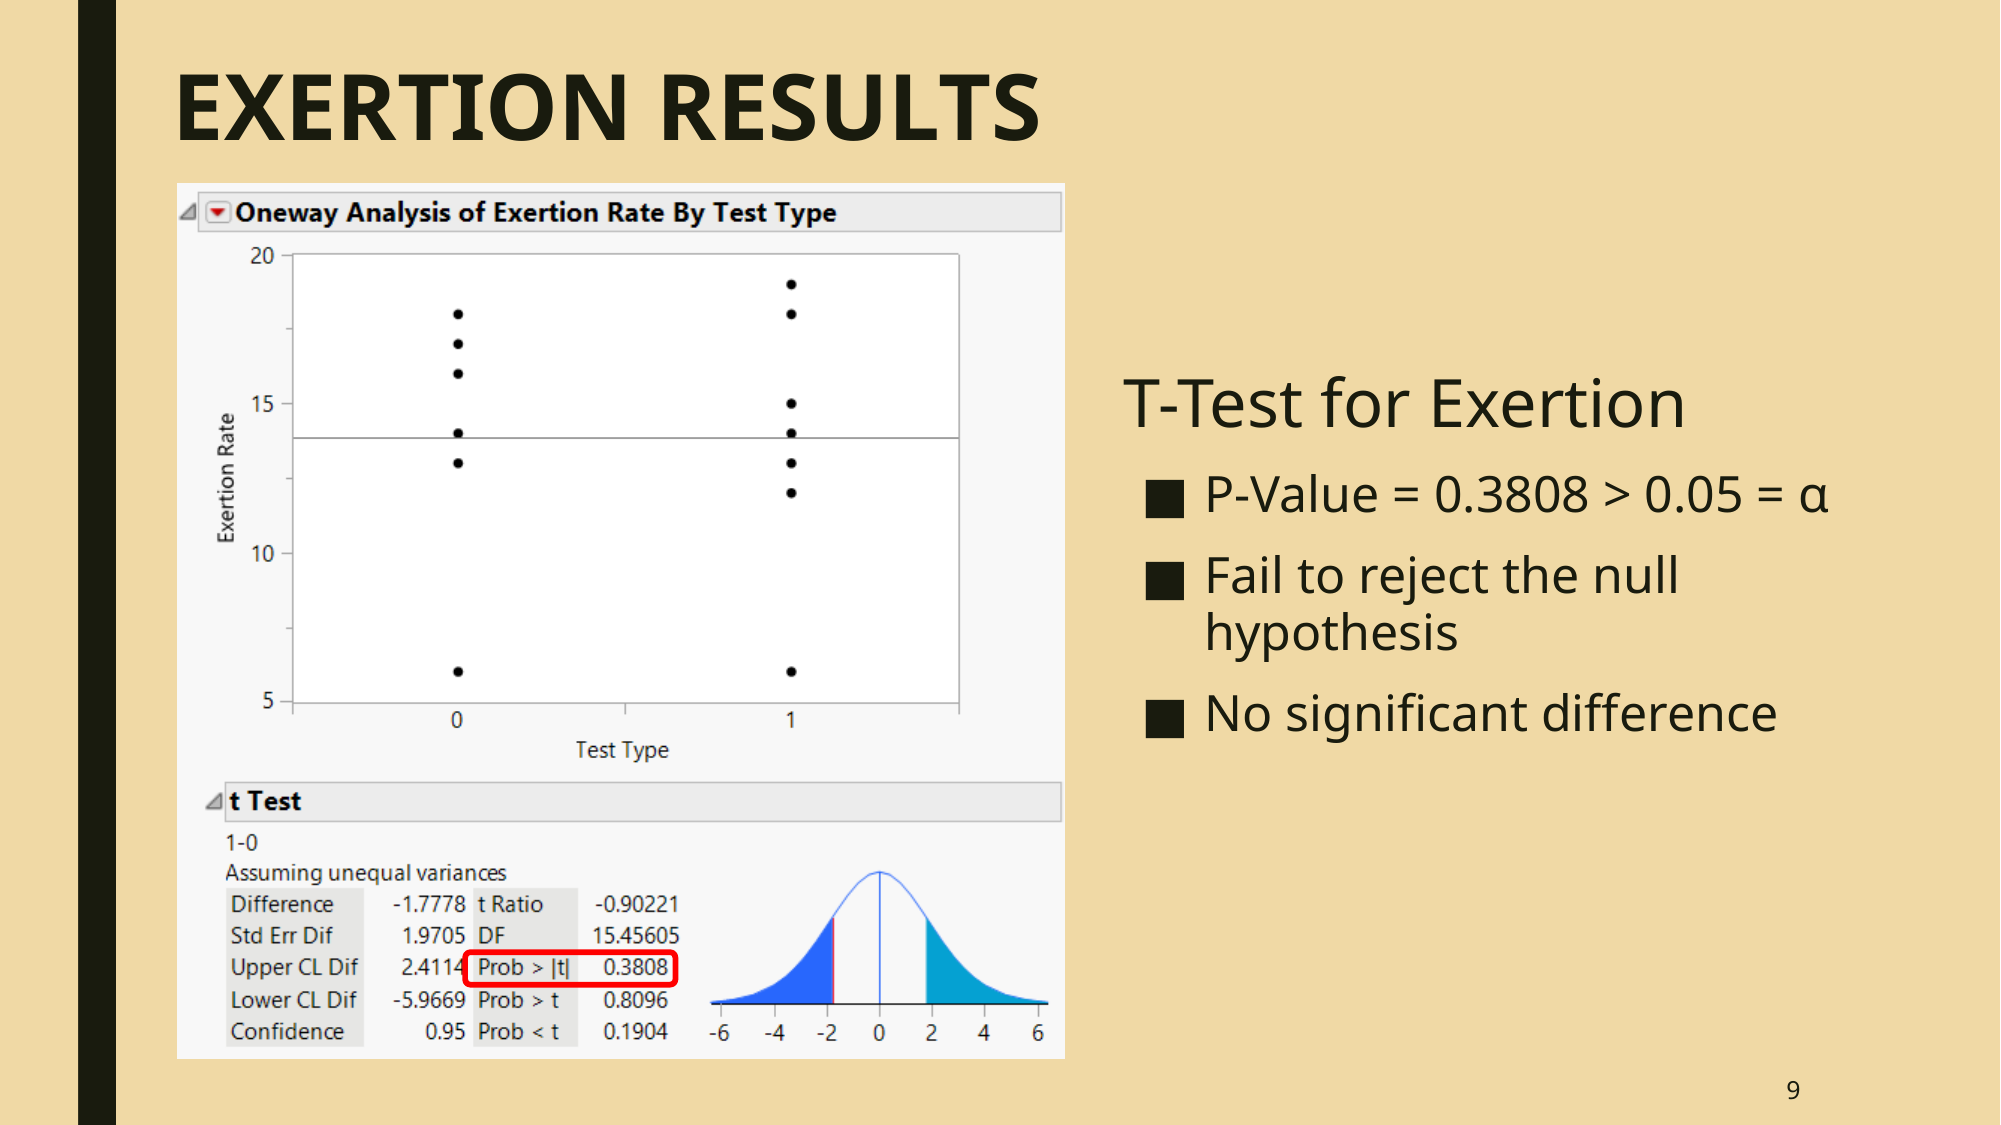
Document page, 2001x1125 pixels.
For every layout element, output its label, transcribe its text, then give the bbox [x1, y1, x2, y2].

list P-Value = 0.3808 > 0.05 = α Fail to reject the null hypothesis No significant difference [1126, 459, 1922, 1047]
text_box EXERTION RESULTS [134, 40, 1300, 166]
title T-Test for Exertion [1108, 362, 1955, 607]
slide_number 9 [1553, 1058, 1816, 1125]
text_box [76, 0, 119, 1125]
picture [177, 183, 1065, 1059]
